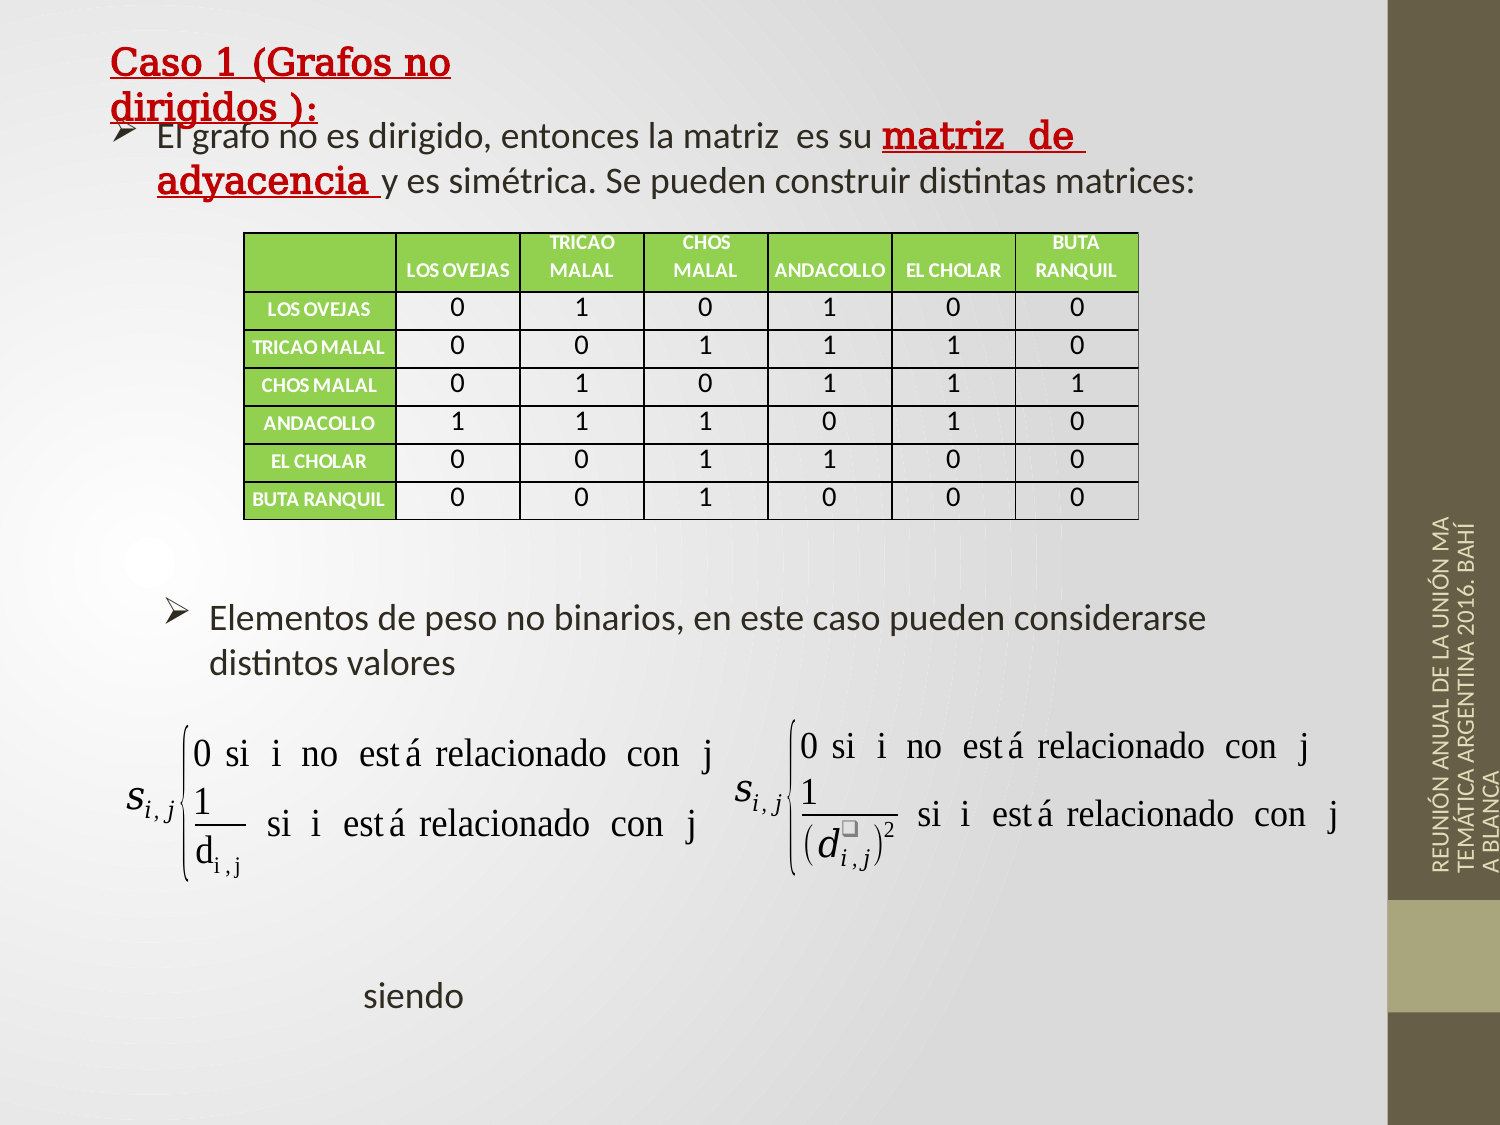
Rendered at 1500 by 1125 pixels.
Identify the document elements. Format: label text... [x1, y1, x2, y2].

text_box Elementos de peso no binarios, en este caso pueden considerarse distintos valores [147, 585, 1317, 691]
text_box Caso 1 (Grafos no dirigidos ): [95, 30, 632, 136]
footer REUNIÓN ANUAL DE LA UNIÓN MATEMÁTICA ARGENTINA 2016. BAHÍA BLANCA [1408, 500, 1469, 889]
picture [242, 231, 1141, 522]
